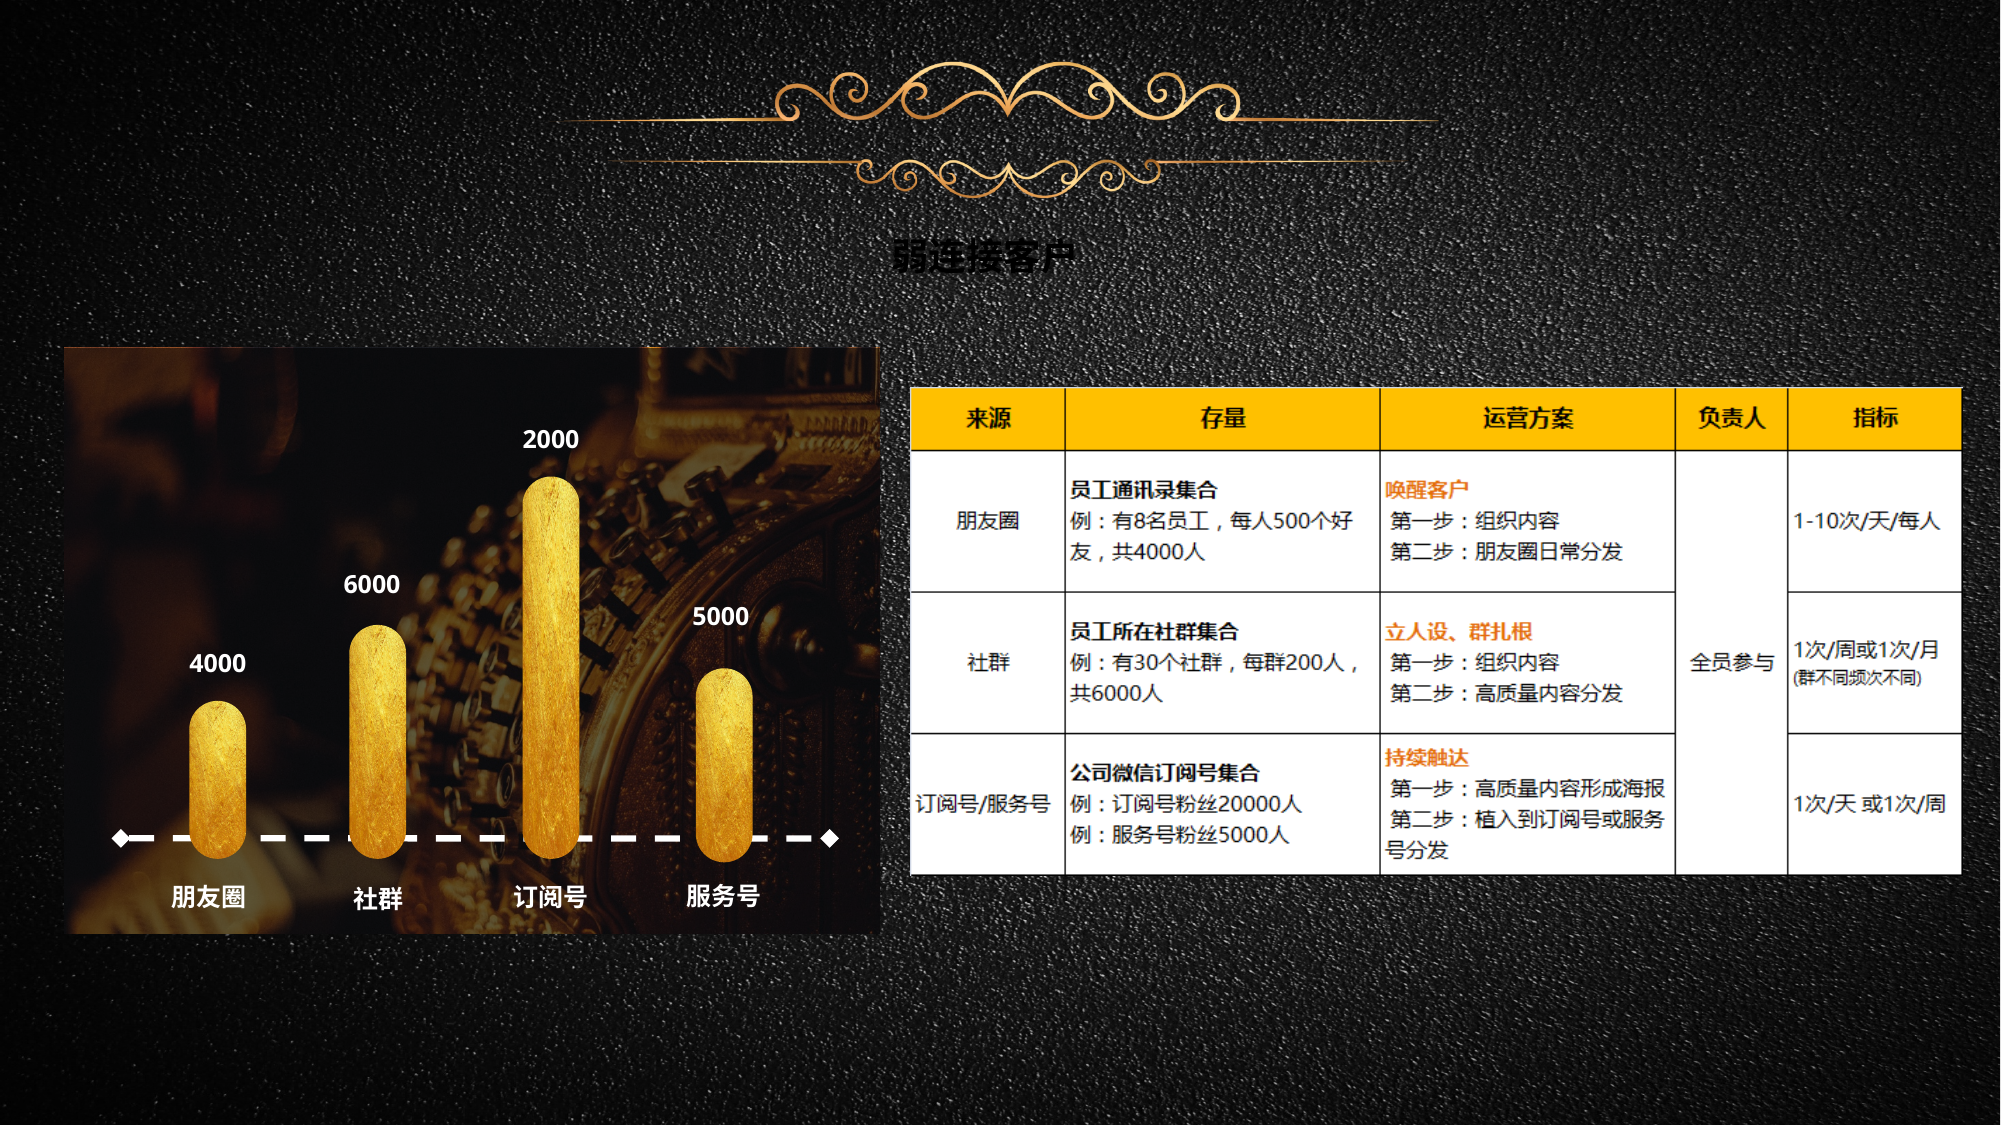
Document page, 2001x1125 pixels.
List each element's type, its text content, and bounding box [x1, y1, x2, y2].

text_box 弱连接客户 [876, 225, 1145, 286]
picture [0, 0, 2001, 1125]
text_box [64, 347, 881, 934]
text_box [120, 411, 830, 913]
